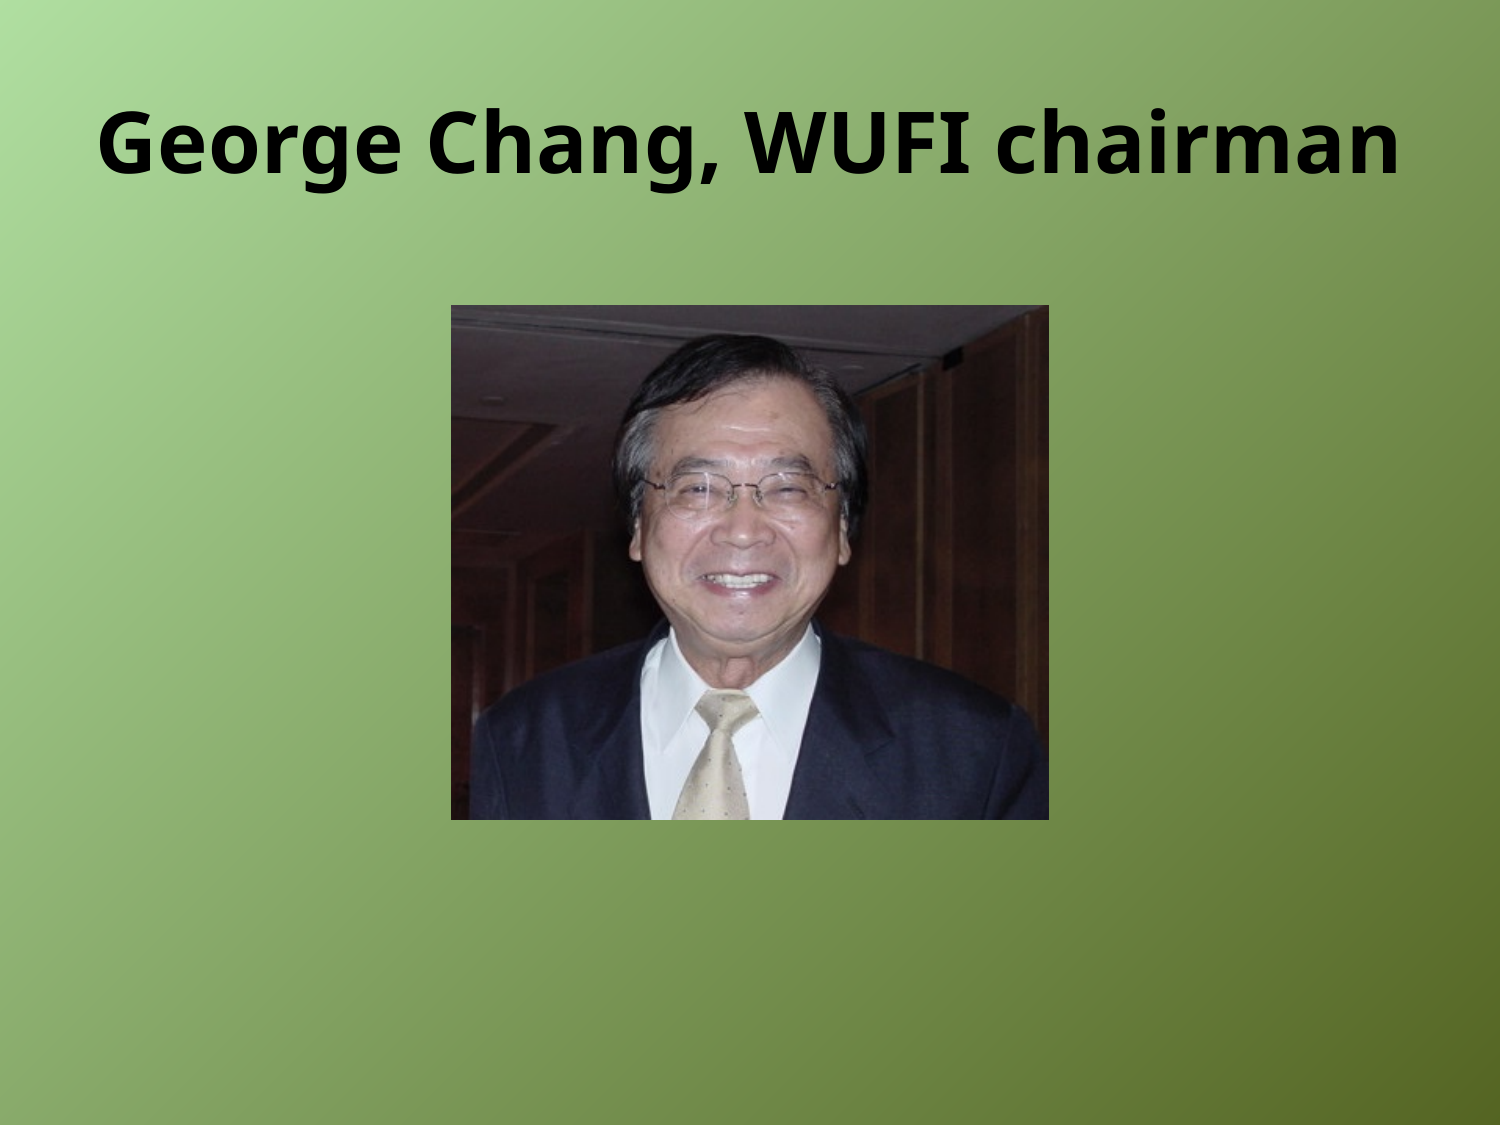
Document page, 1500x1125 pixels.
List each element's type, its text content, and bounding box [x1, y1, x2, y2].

title George Chang, WUFI chairman [75, 45, 1425, 233]
picture [451, 305, 1049, 820]
